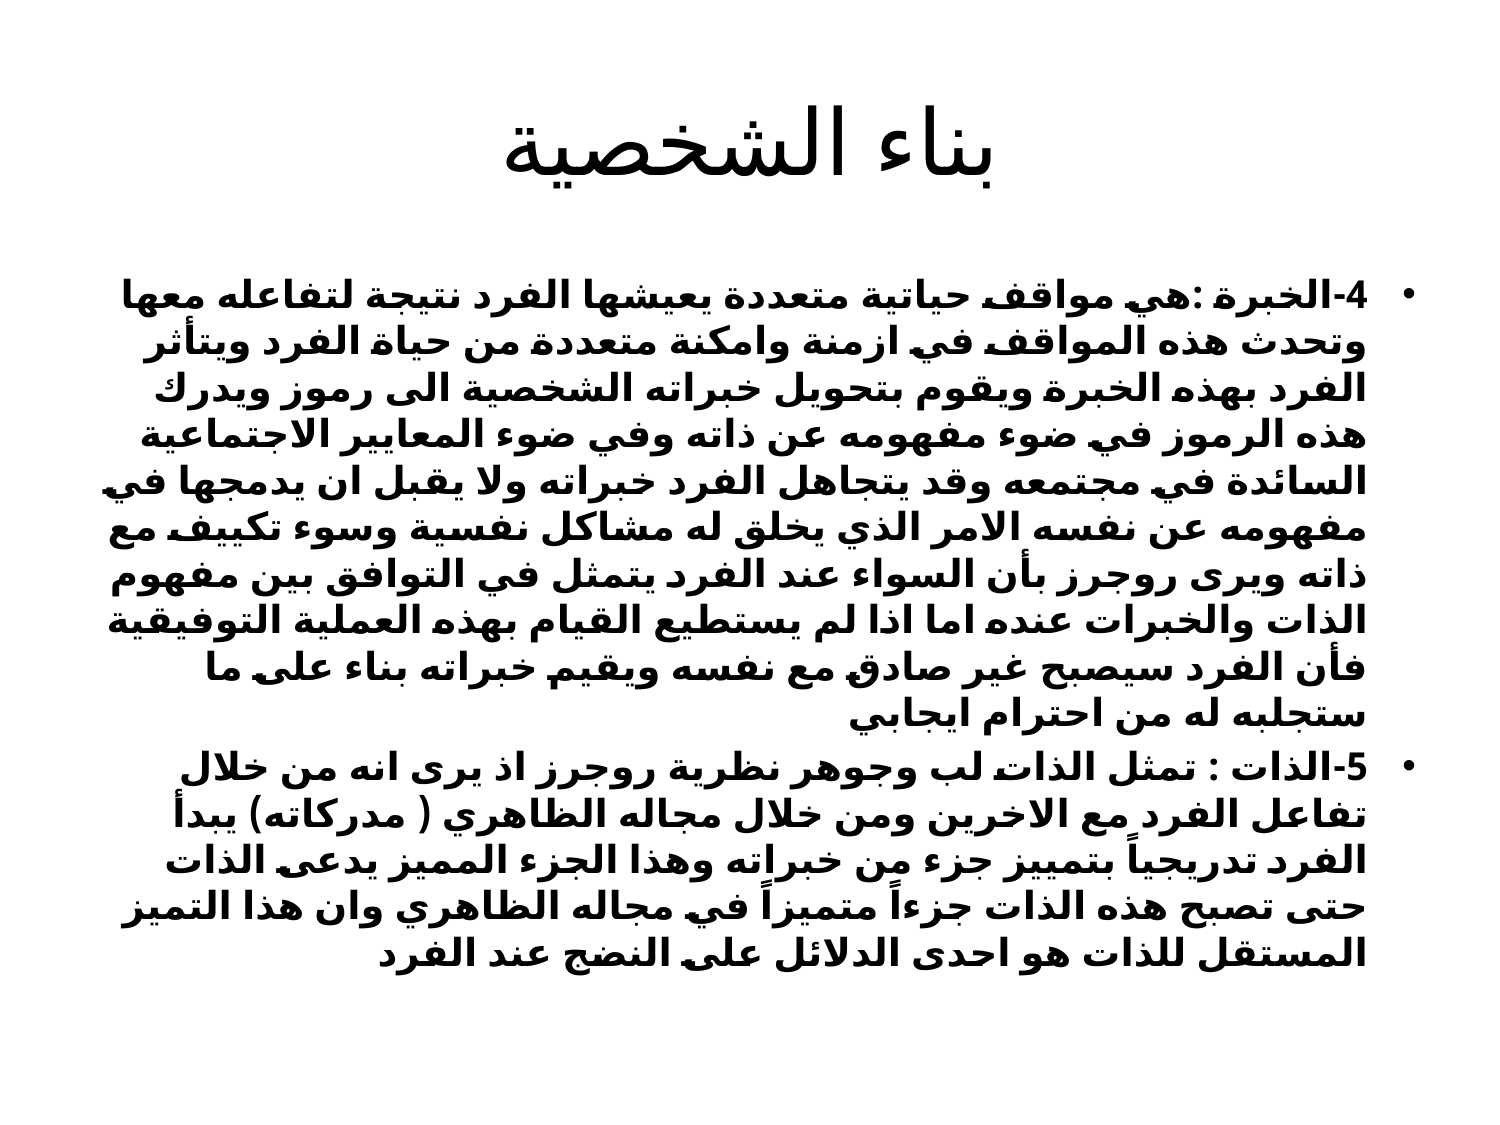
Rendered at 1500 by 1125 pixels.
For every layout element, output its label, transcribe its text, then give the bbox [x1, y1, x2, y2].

title بناء الشخصية [75, 45, 1425, 233]
list 4-الخبرة :هي مواقف حياتية متعددة يعيشها الفرد نتيجة لتفاعله معها وتحدث هذه المواقف في ازمنة وامكنة متعددة من حياة الفرد ويتأثر الفرد بهذه الخبرة ويقوم بتحويل خبراته الشخصية الى رموز ويدرك هذه الرموز في ضوء مفهومه عن ذاته وفي ضوء المعايير الاجتماعية السائدة في مجتمعه وقد يتجاهل الفرد خبراته ولا يقبل ان يدمجها في مفهومه عن نفسه الامر الذي يخلق له مشاكل نفسية وسوء تكييف مع ذاته ويرى روجرز بأن السواء عند الفرد يتمثل في التوافق بين مفهوم الذات والخبرات عنده اما اذا لم يستطيع القيام بهذه العملية التوفيقية فأن الفرد سيصبح غير صادق مع نفسه ويقيم خبراته بناء على ما ستجلبه له من احترام ايجابي 5-الذات : تمثل الذات لب وجوهر نظرية روجرز اذ يرى انه من خلال تفاعل الفرد مع الاخرين ومن خلال مجاله الظاهري ( مدركاته) يبدأ الفرد تدريجياً بتمييز جزء من خبراته وهذا الجزء المميز يدعى الذات حتى تصبح هذه الذات جزءاً متميزاً في مجاله الظاهري وان هذا التميز المستقل للذات هو احدى الدلائل على النضج عند الفرد [75, 262, 1425, 1005]
